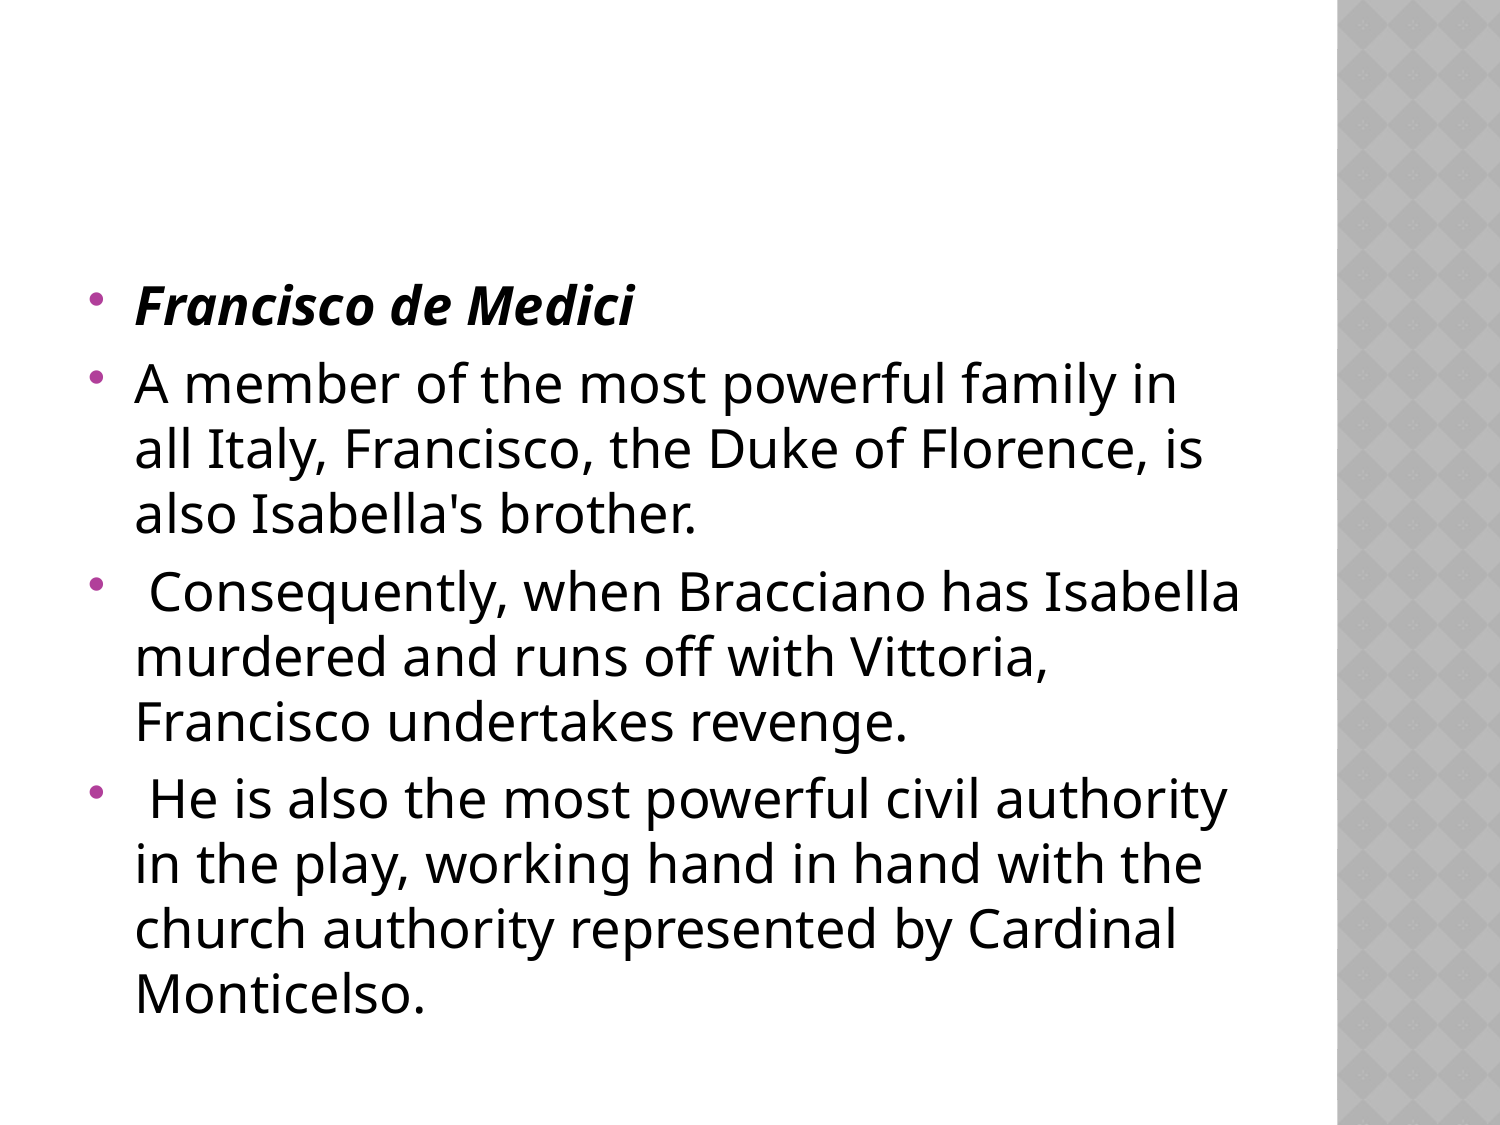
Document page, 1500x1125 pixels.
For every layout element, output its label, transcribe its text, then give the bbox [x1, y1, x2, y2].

list Francisco de Medici A member of the most powerful family in all Italy, Francisco, the Duke of Florence, is also Isabella's brother. Consequently, when Bracciano has Isabella murdered and runs off with Vittoria, Francisco undertakes revenge. He is also the most powerful civil authority in the play, working hand in hand with the church authority represented by Cardinal Monticelso. [75, 264, 1263, 1059]
